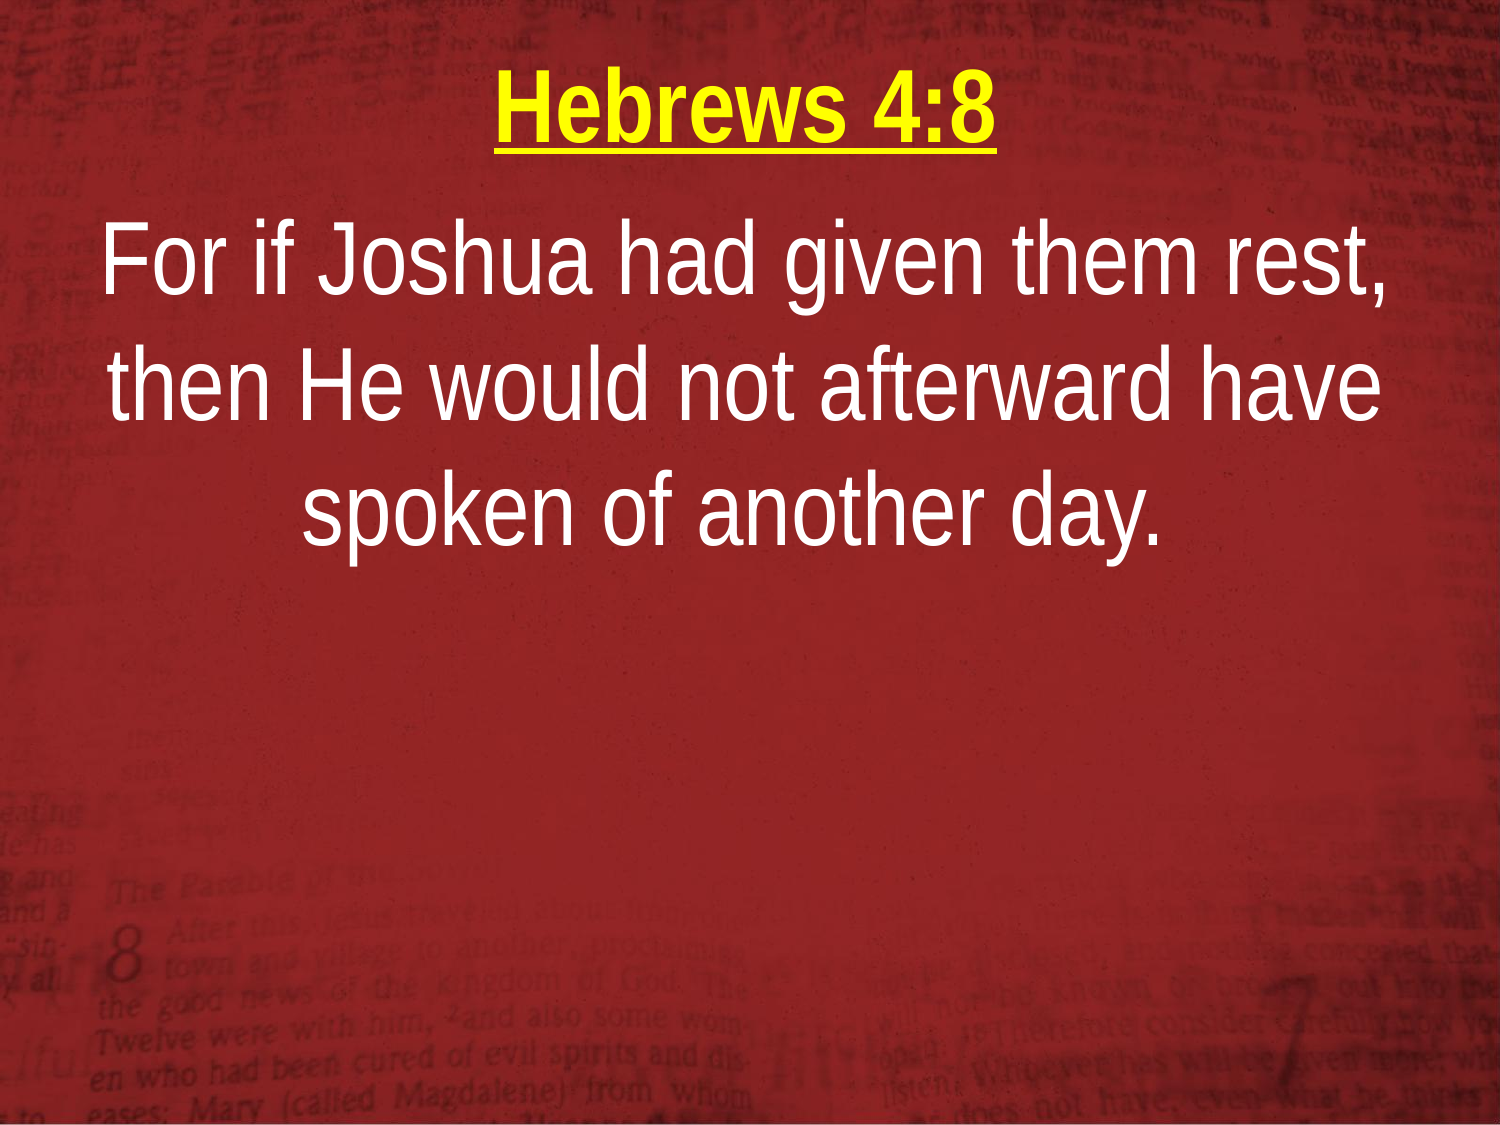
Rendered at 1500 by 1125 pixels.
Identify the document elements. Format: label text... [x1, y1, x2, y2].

text_box Hebrews 4:8 For if Joshua had given them rest, then He would not afterward have spoken of another day. [20, 31, 1471, 574]
picture [0, 0, 1500, 1125]
